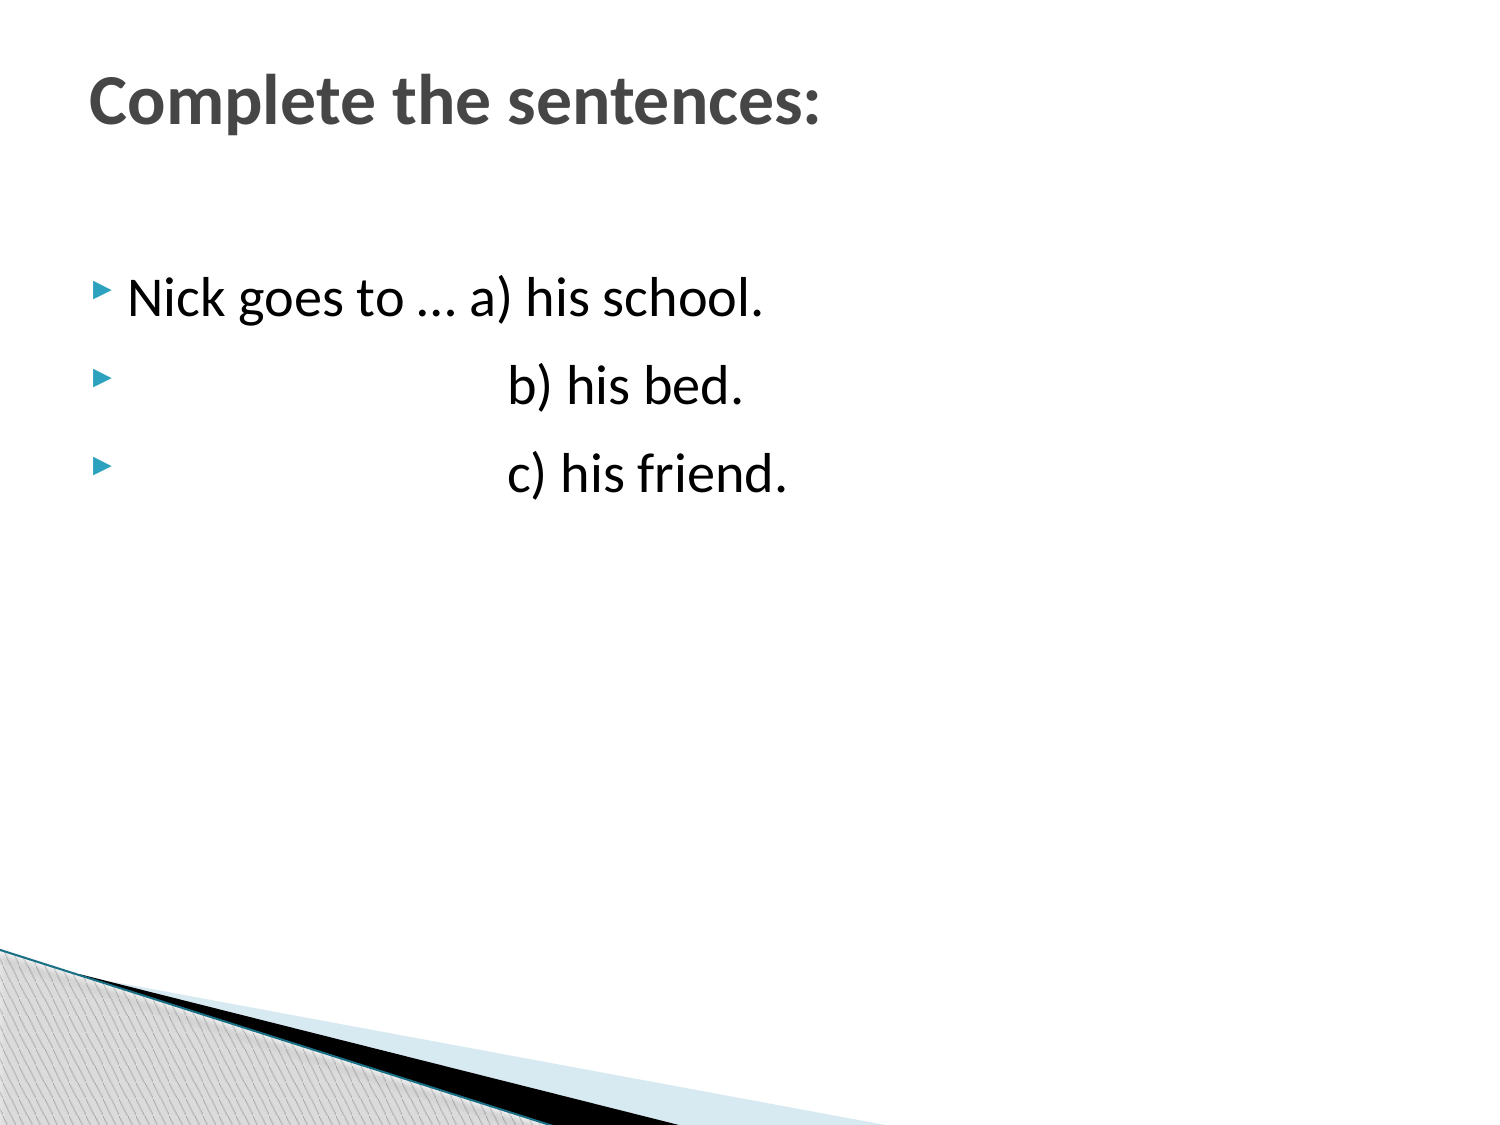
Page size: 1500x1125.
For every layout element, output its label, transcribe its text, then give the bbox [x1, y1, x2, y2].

title Complete the sentences: [75, 45, 1425, 233]
list Nick goes to … a) his school. b) his bed. c) his friend. [75, 243, 1425, 986]
